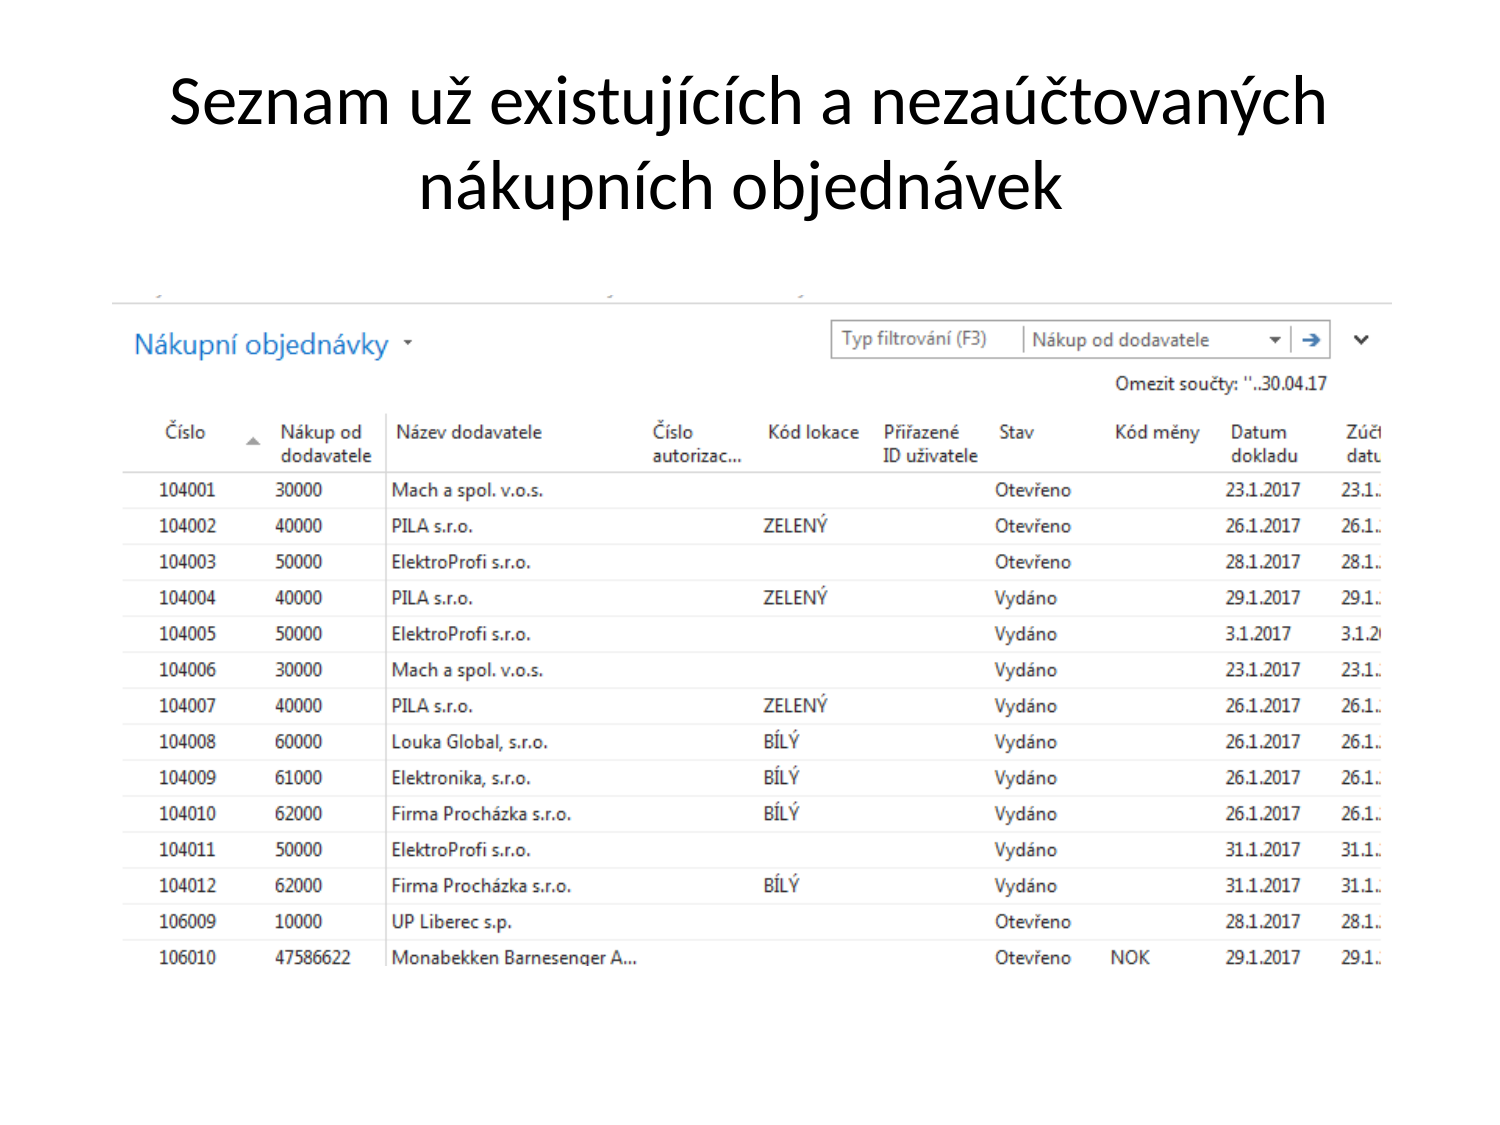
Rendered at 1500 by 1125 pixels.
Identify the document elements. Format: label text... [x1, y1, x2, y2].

title Seznam už existujících a nezaúčtovaných nákupních objednávek [75, 45, 1425, 233]
picture [111, 295, 1392, 966]
